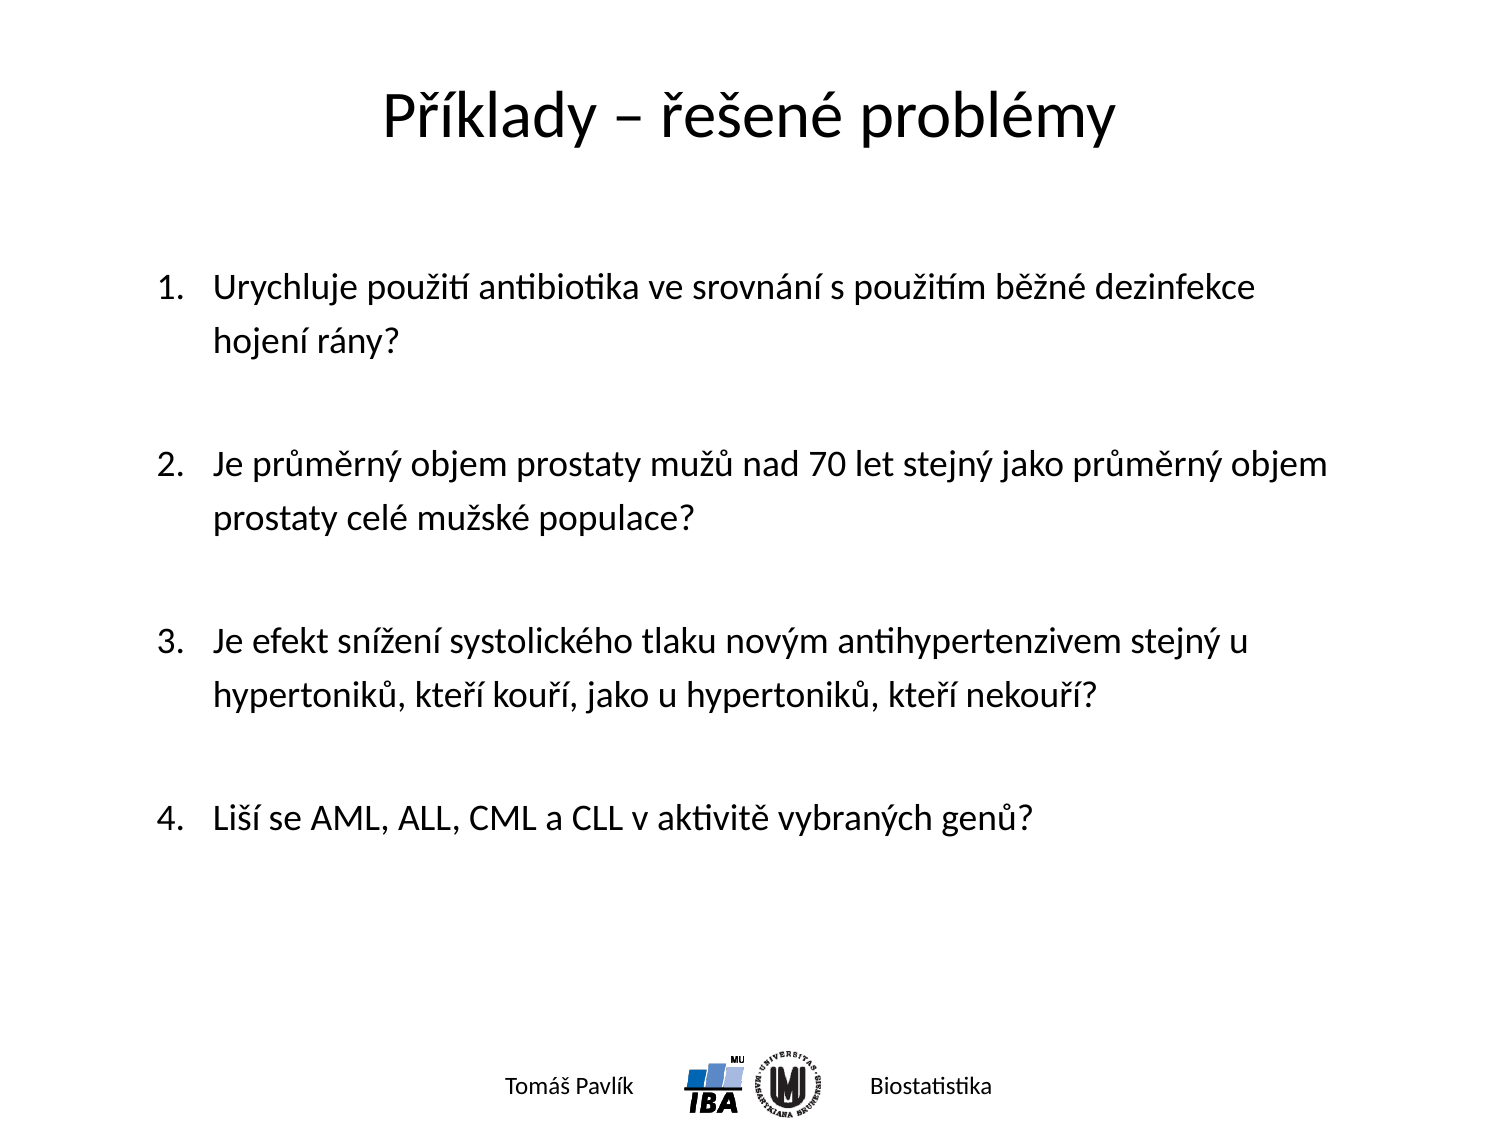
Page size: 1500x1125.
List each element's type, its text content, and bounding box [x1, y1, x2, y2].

picture [684, 1056, 744, 1113]
picture [755, 1051, 821, 1118]
title Příklady – řešené problémy [75, 45, 1425, 176]
text_box Urychluje použití antibiotika ve srovnání s použitím běžné dezinfekce hojení rány? Je průměrný objem prostaty mužů nad 70 let stejný jako průměrný objem prostaty celé mužské populace? Je efekt snížení systolického tlaku novým antihypertenzivem stejný u hypertoniků, kteří kouří, jako u hypertoniků, kteří nekouří? Liší se AML, ALL, CML a CLL v aktivitě vybraných genů? [141, 246, 1359, 985]
